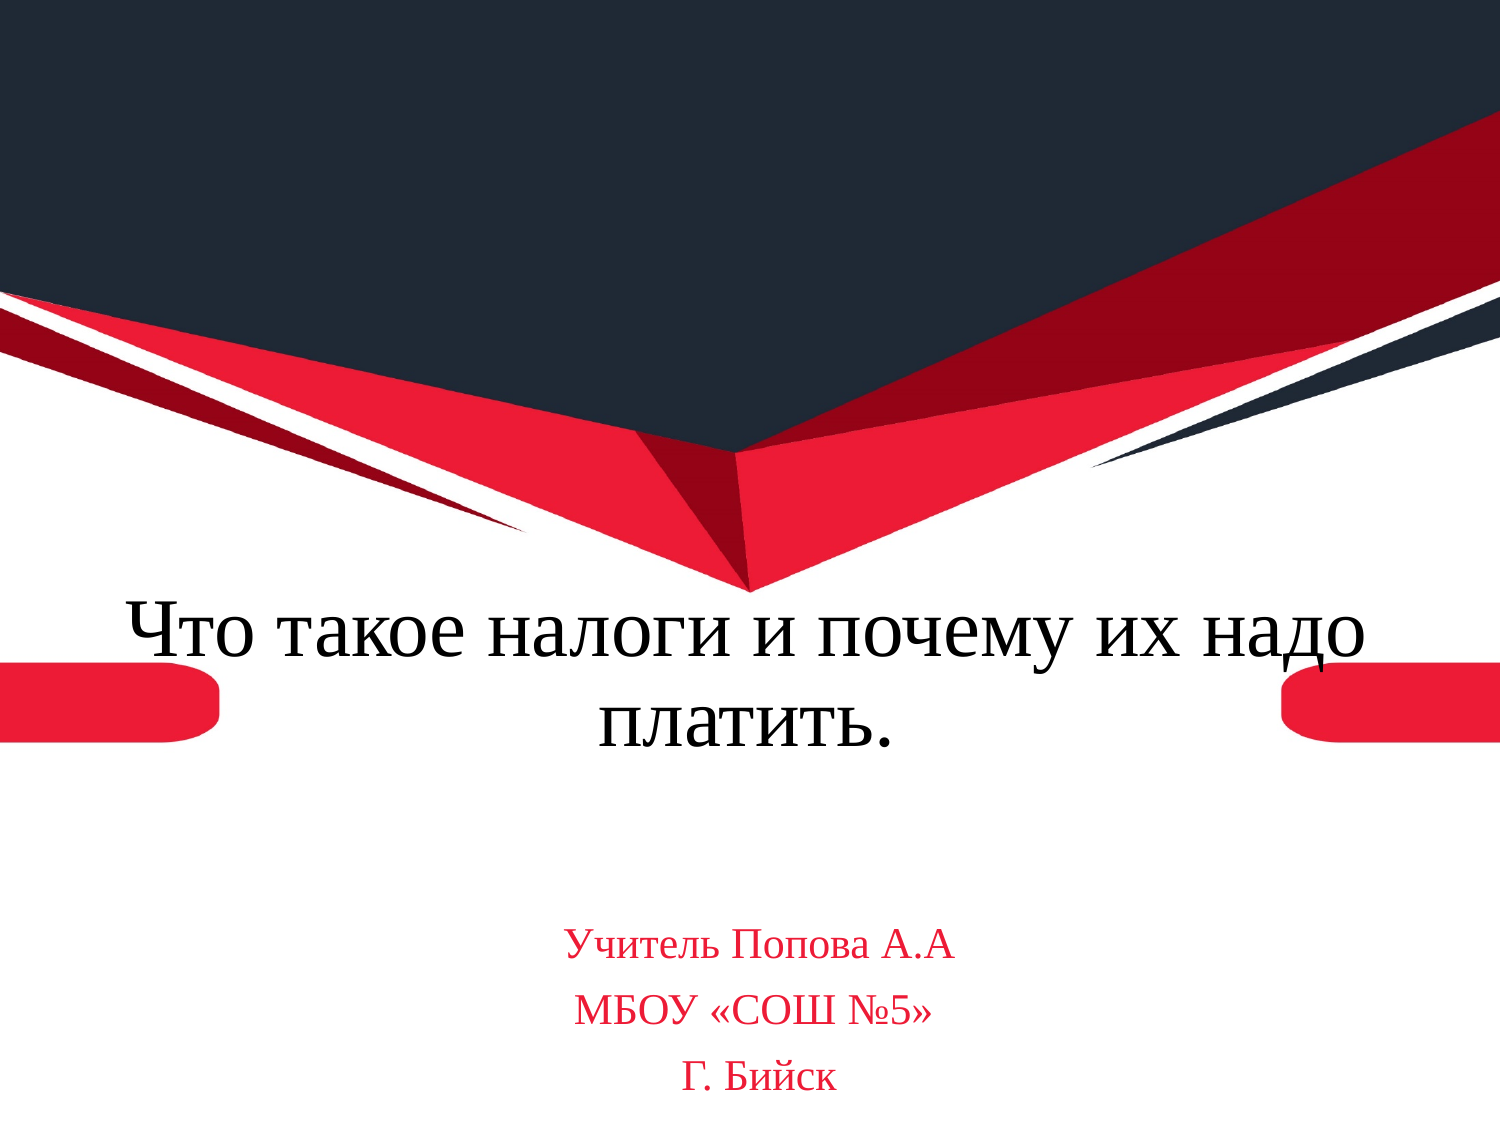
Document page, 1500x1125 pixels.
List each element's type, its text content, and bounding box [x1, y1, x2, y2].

picture [0, 0, 1500, 1125]
title Что такое налоги и почему их надо платить. [109, 469, 1385, 773]
subtitle Учитель Попова А.А МБОУ «СОШ №5» Г. Бийск [196, 913, 1322, 1108]
